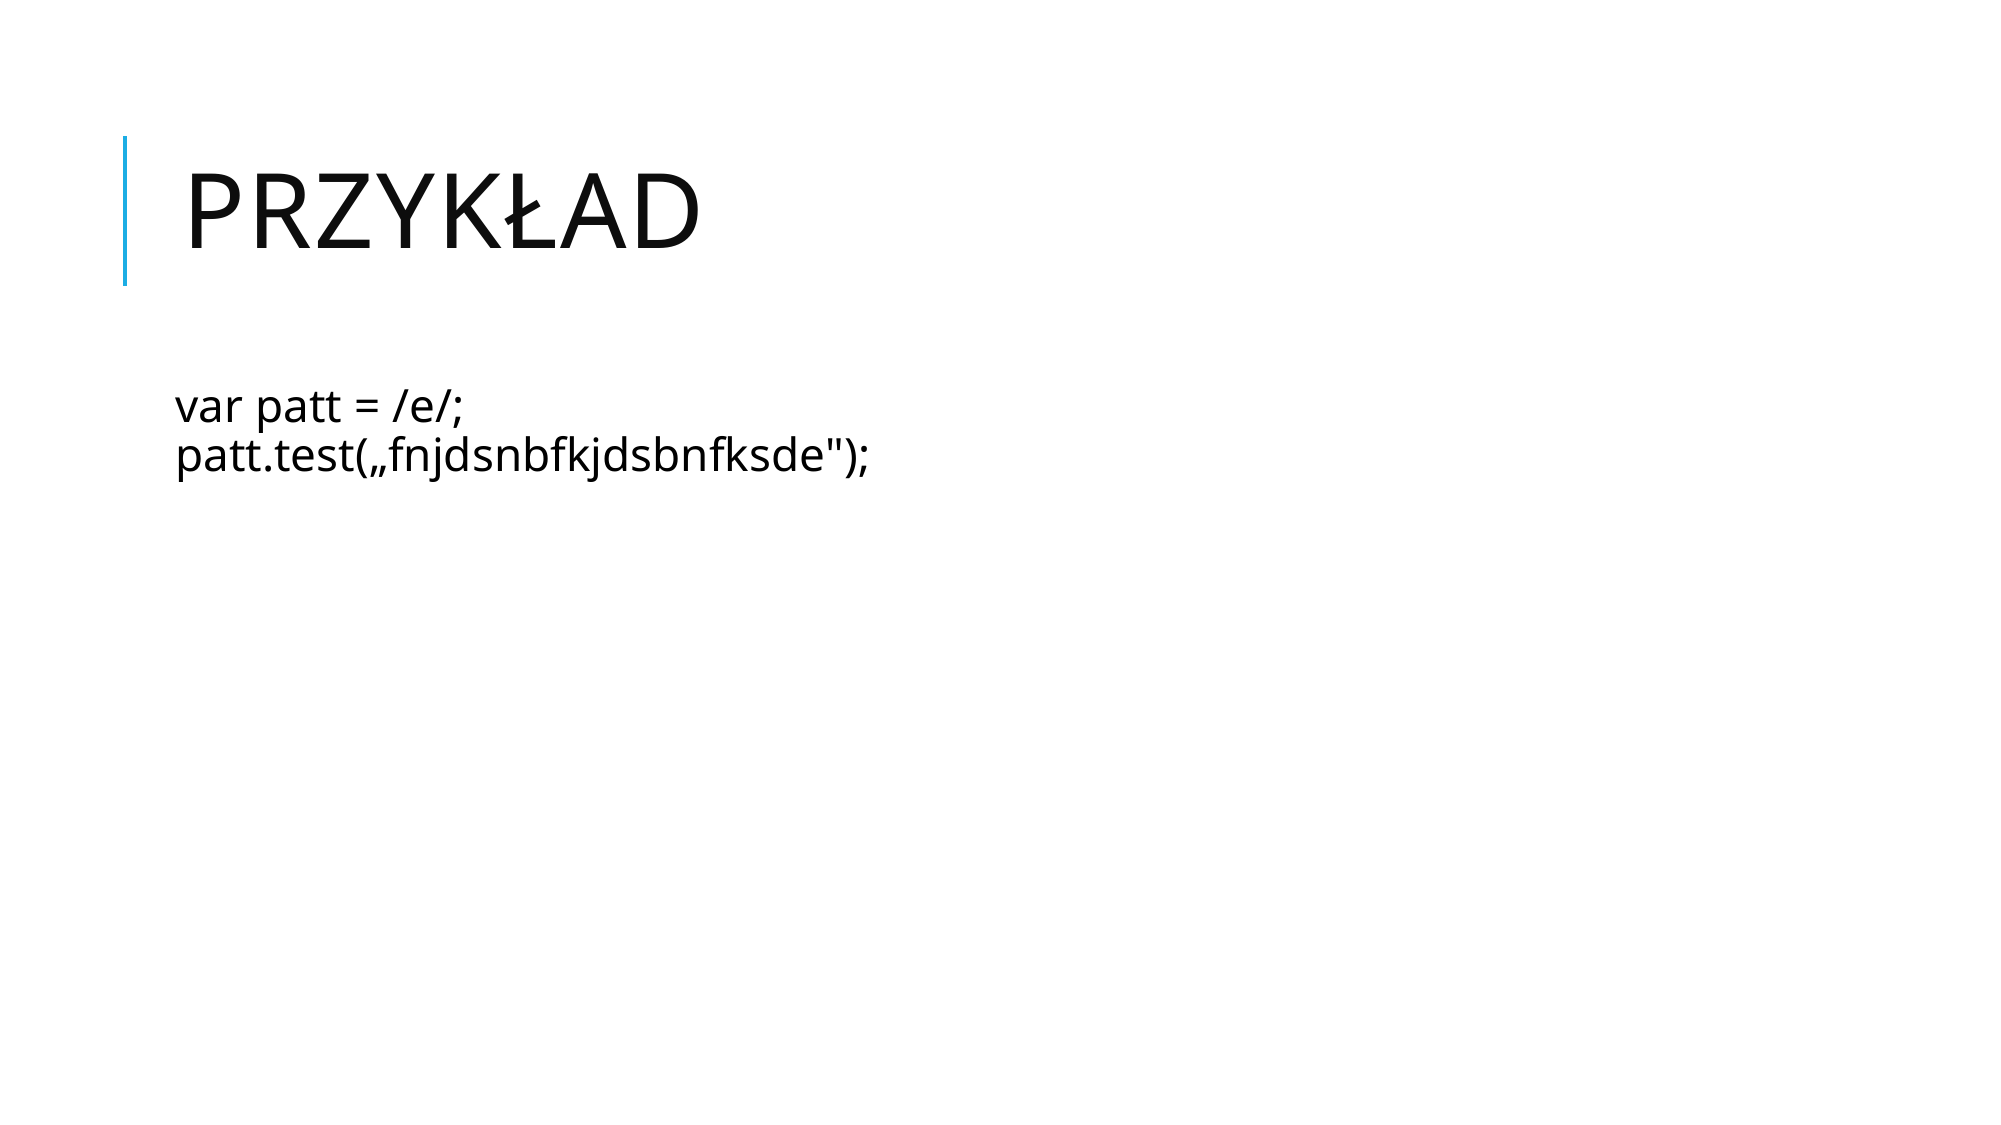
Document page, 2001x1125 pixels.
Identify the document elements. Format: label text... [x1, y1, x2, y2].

list var patt = /e/; patt.test(„fnjdsnbfkjdsbnfksde"); [168, 375, 1763, 1035]
title Przykład [168, 96, 1763, 342]
